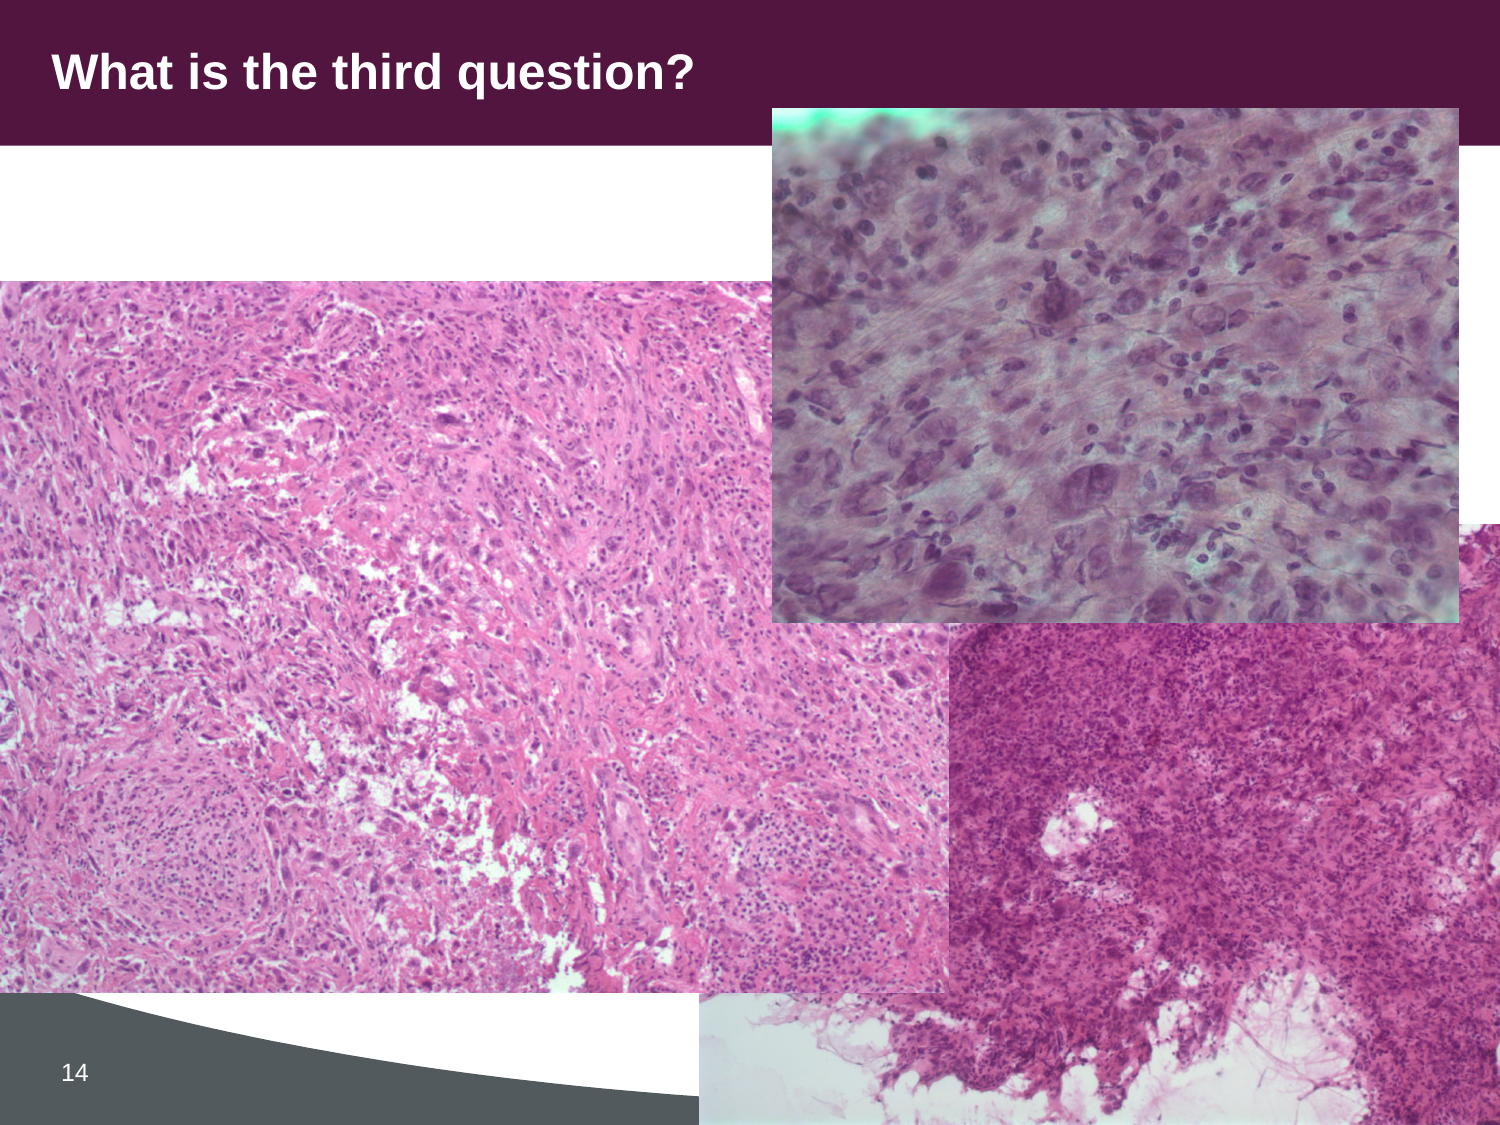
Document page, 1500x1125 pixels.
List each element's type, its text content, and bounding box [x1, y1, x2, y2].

slide_number 14 [39, 1018, 111, 1125]
title What is the third question? [36, 0, 1463, 142]
picture [0, 107, 1500, 1125]
